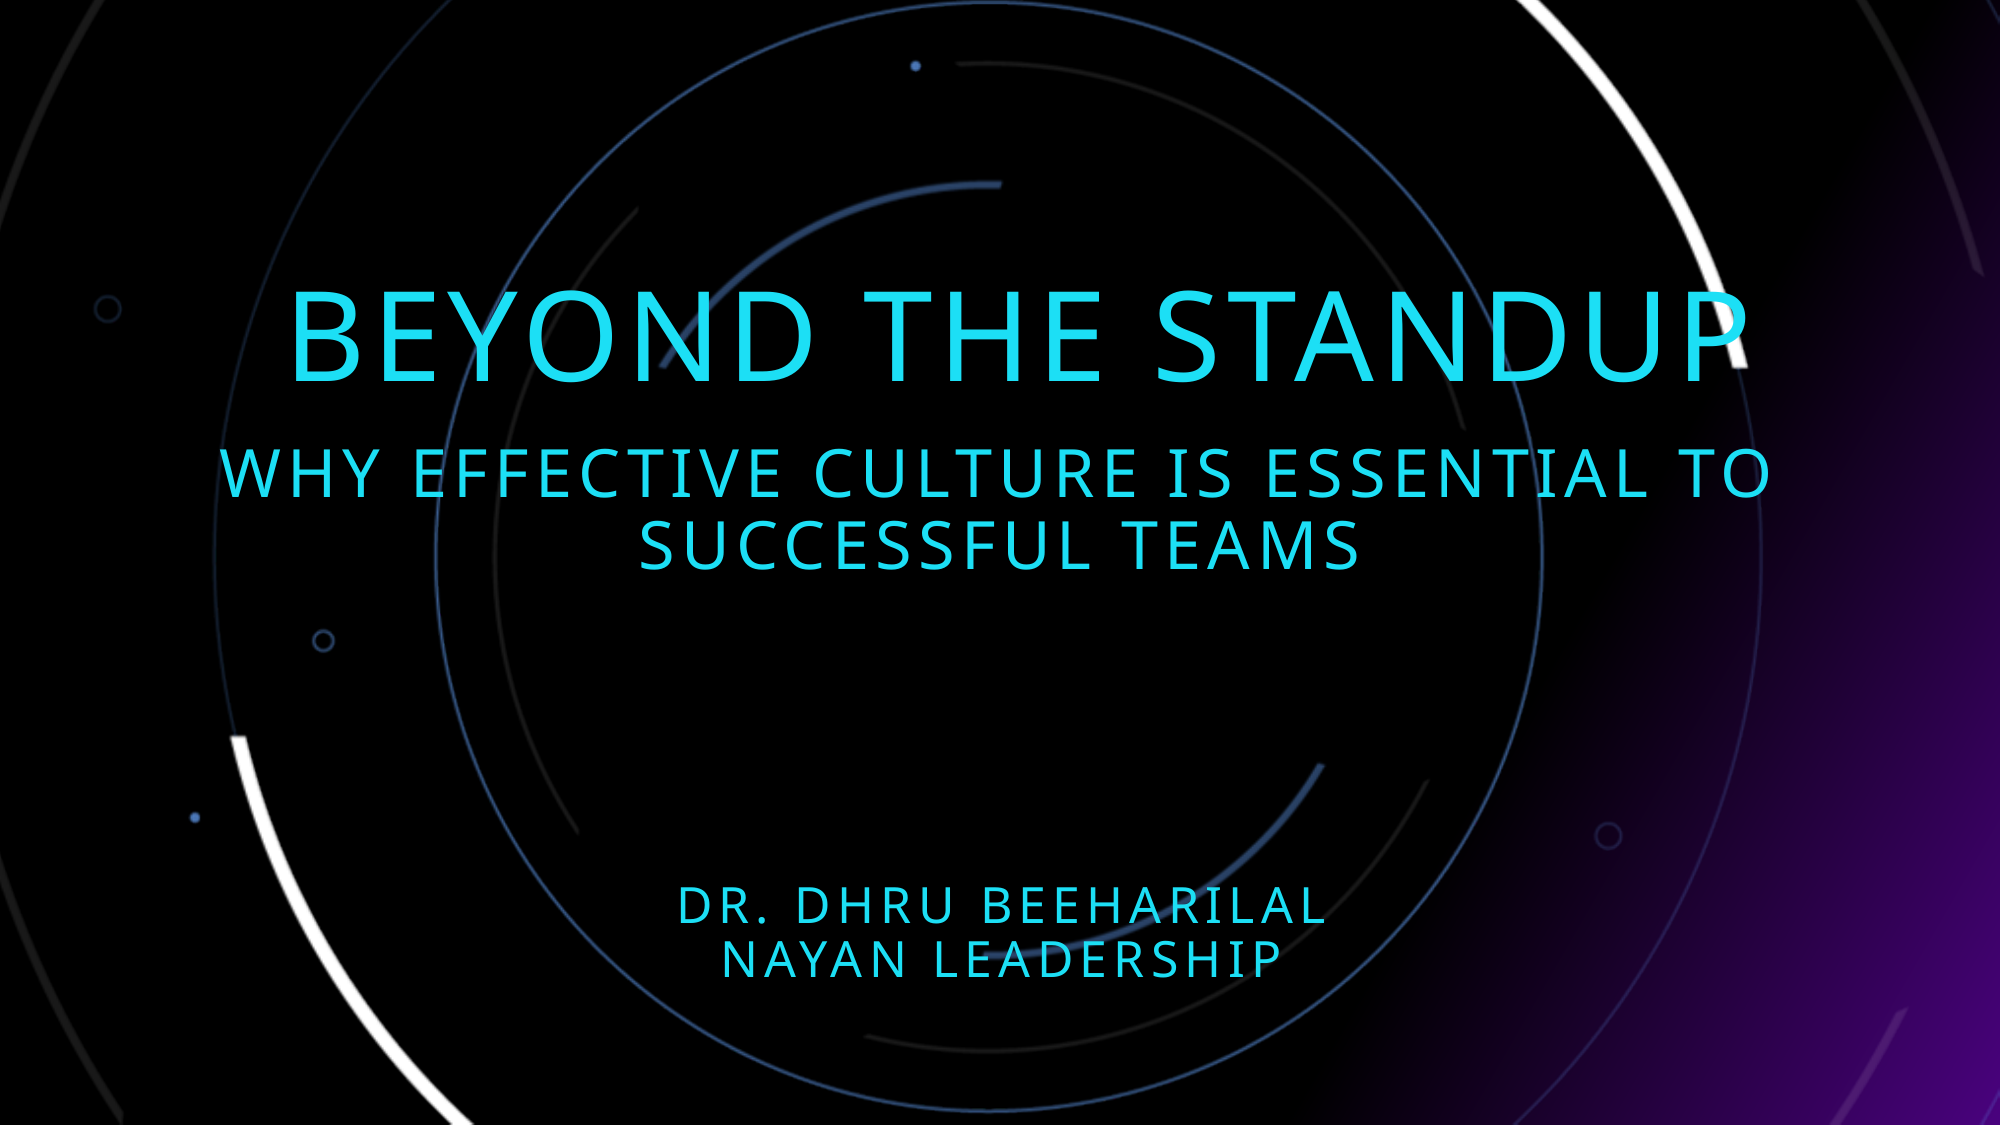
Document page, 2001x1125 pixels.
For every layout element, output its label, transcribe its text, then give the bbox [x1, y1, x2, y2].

text_box Why effective culture is essential to successful teams [0, 400, 2000, 584]
text_box Dr. Dhru Beeharilal Nayan Leadership [557, 858, 1446, 989]
picture [0, 584, 2000, 1125]
title Beyond the standup [0, 224, 2000, 400]
picture [0, 0, 2000, 224]
